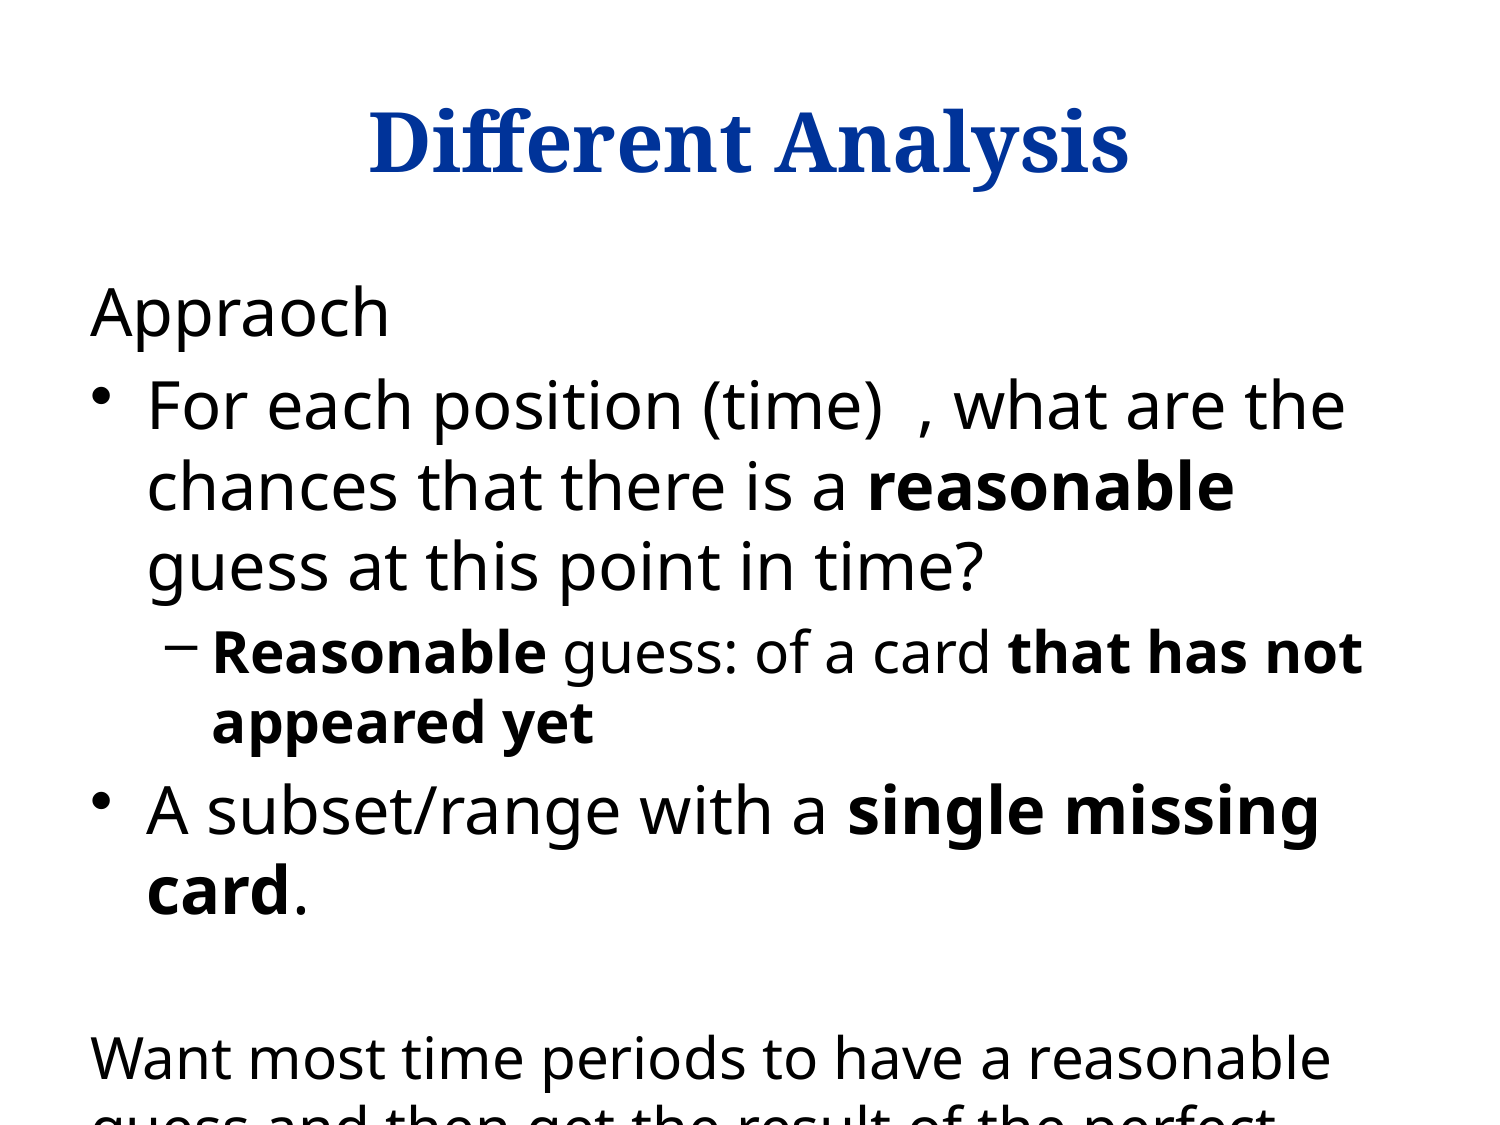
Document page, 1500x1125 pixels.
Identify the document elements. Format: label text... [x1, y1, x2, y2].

title Different Analysis [75, 45, 1425, 233]
